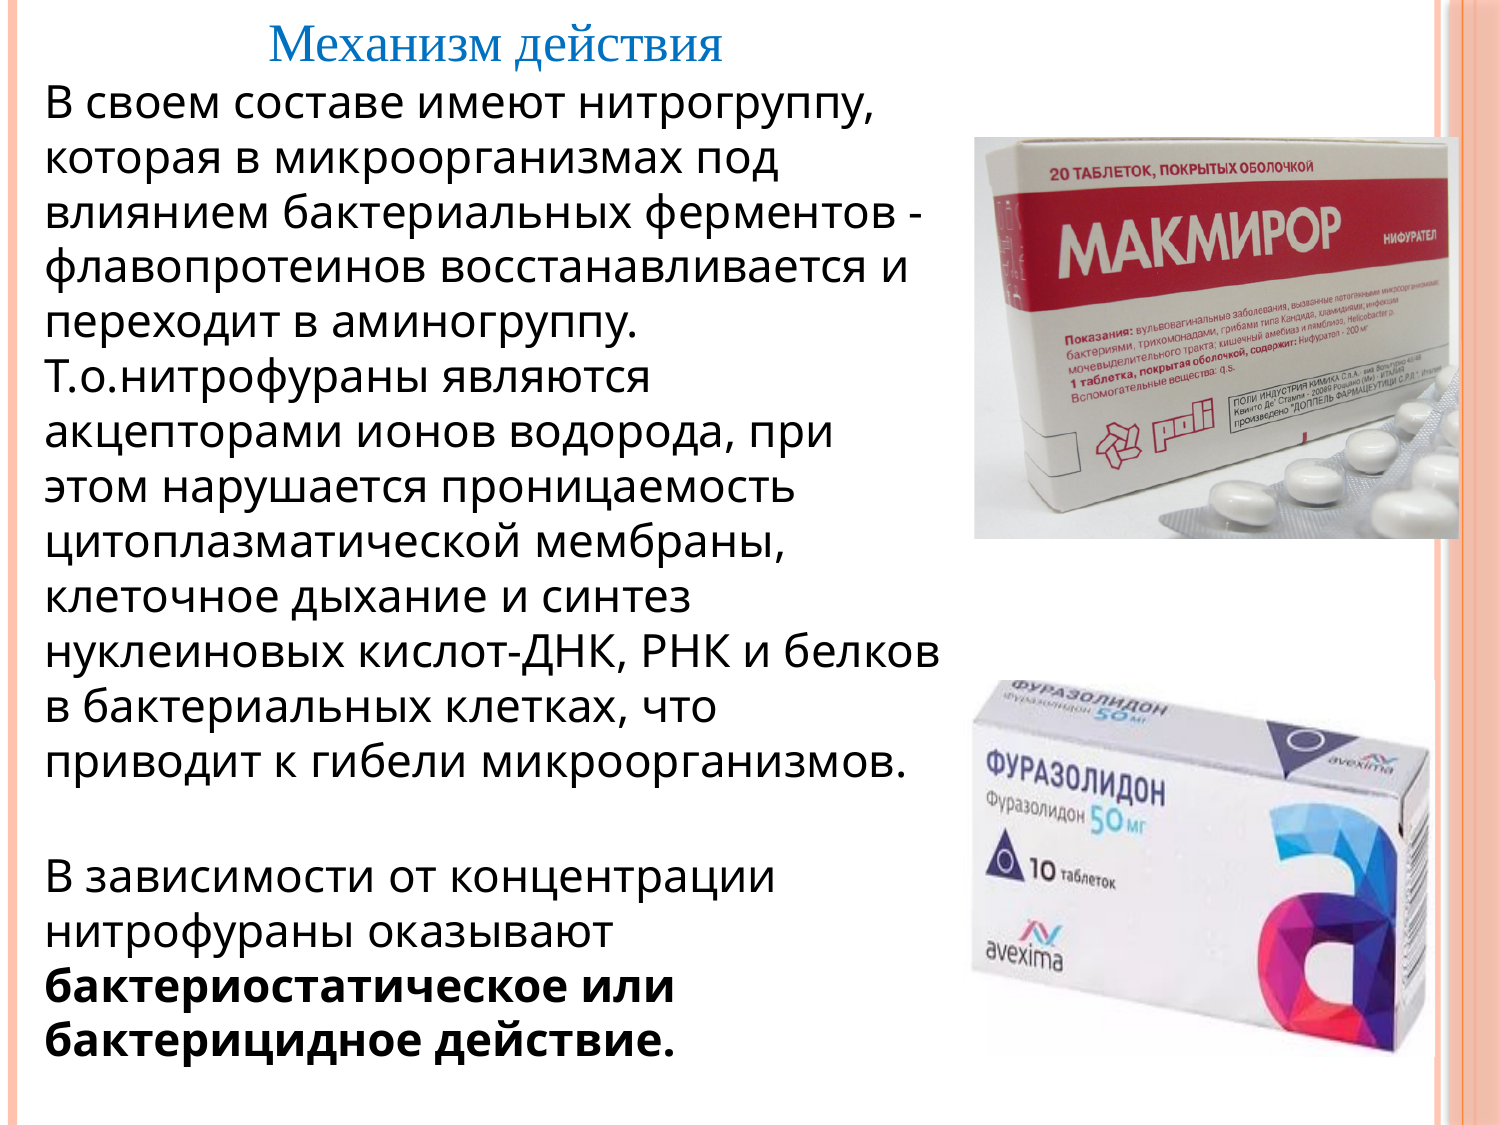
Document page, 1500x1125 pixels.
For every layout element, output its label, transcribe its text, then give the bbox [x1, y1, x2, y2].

picture [973, 136, 1460, 540]
picture [962, 680, 1436, 1057]
list Механизм действия В своем составе имеют нитрогруппу, которая в микроорганизмах под влиянием бактериальных ферментов -флавопротеинов восстанавливается и переходит в аминогруппу. Т.о.нитрофураны являются акцепторами ионов водорода, при этом нарушается проницаемость цитоплазматической мембраны, клеточное дыхание и синтез нуклеиновых кислот-ДНК, РНК и белков в бактериальных клетках, что приводит к гибели микроорганизмов. В зависимости от концентрации нитрофураны оказывают бактериостатическое или бактерицидное действие. [29, 0, 963, 1125]
